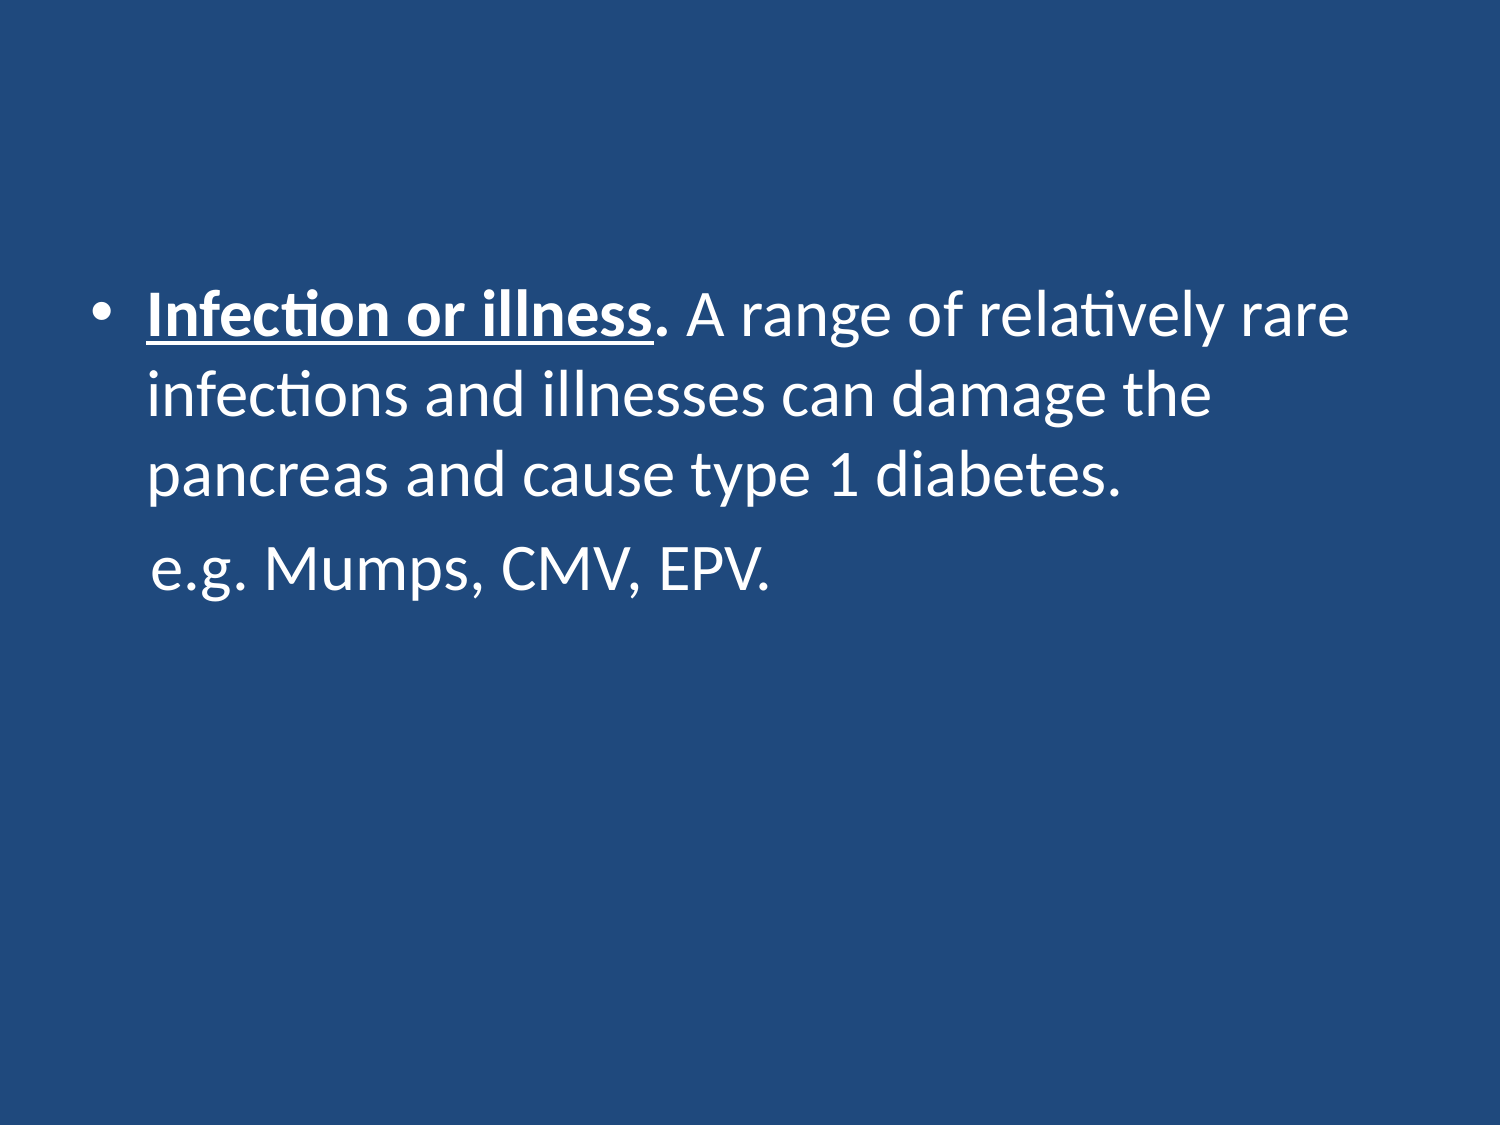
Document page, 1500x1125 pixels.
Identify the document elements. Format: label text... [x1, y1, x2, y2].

list Infection or illness. A range of relatively rare infections and illnesses can damage the pancreas and cause type 1 diabetes. e.g. Mumps, CMV, EPV. [75, 262, 1425, 1005]
